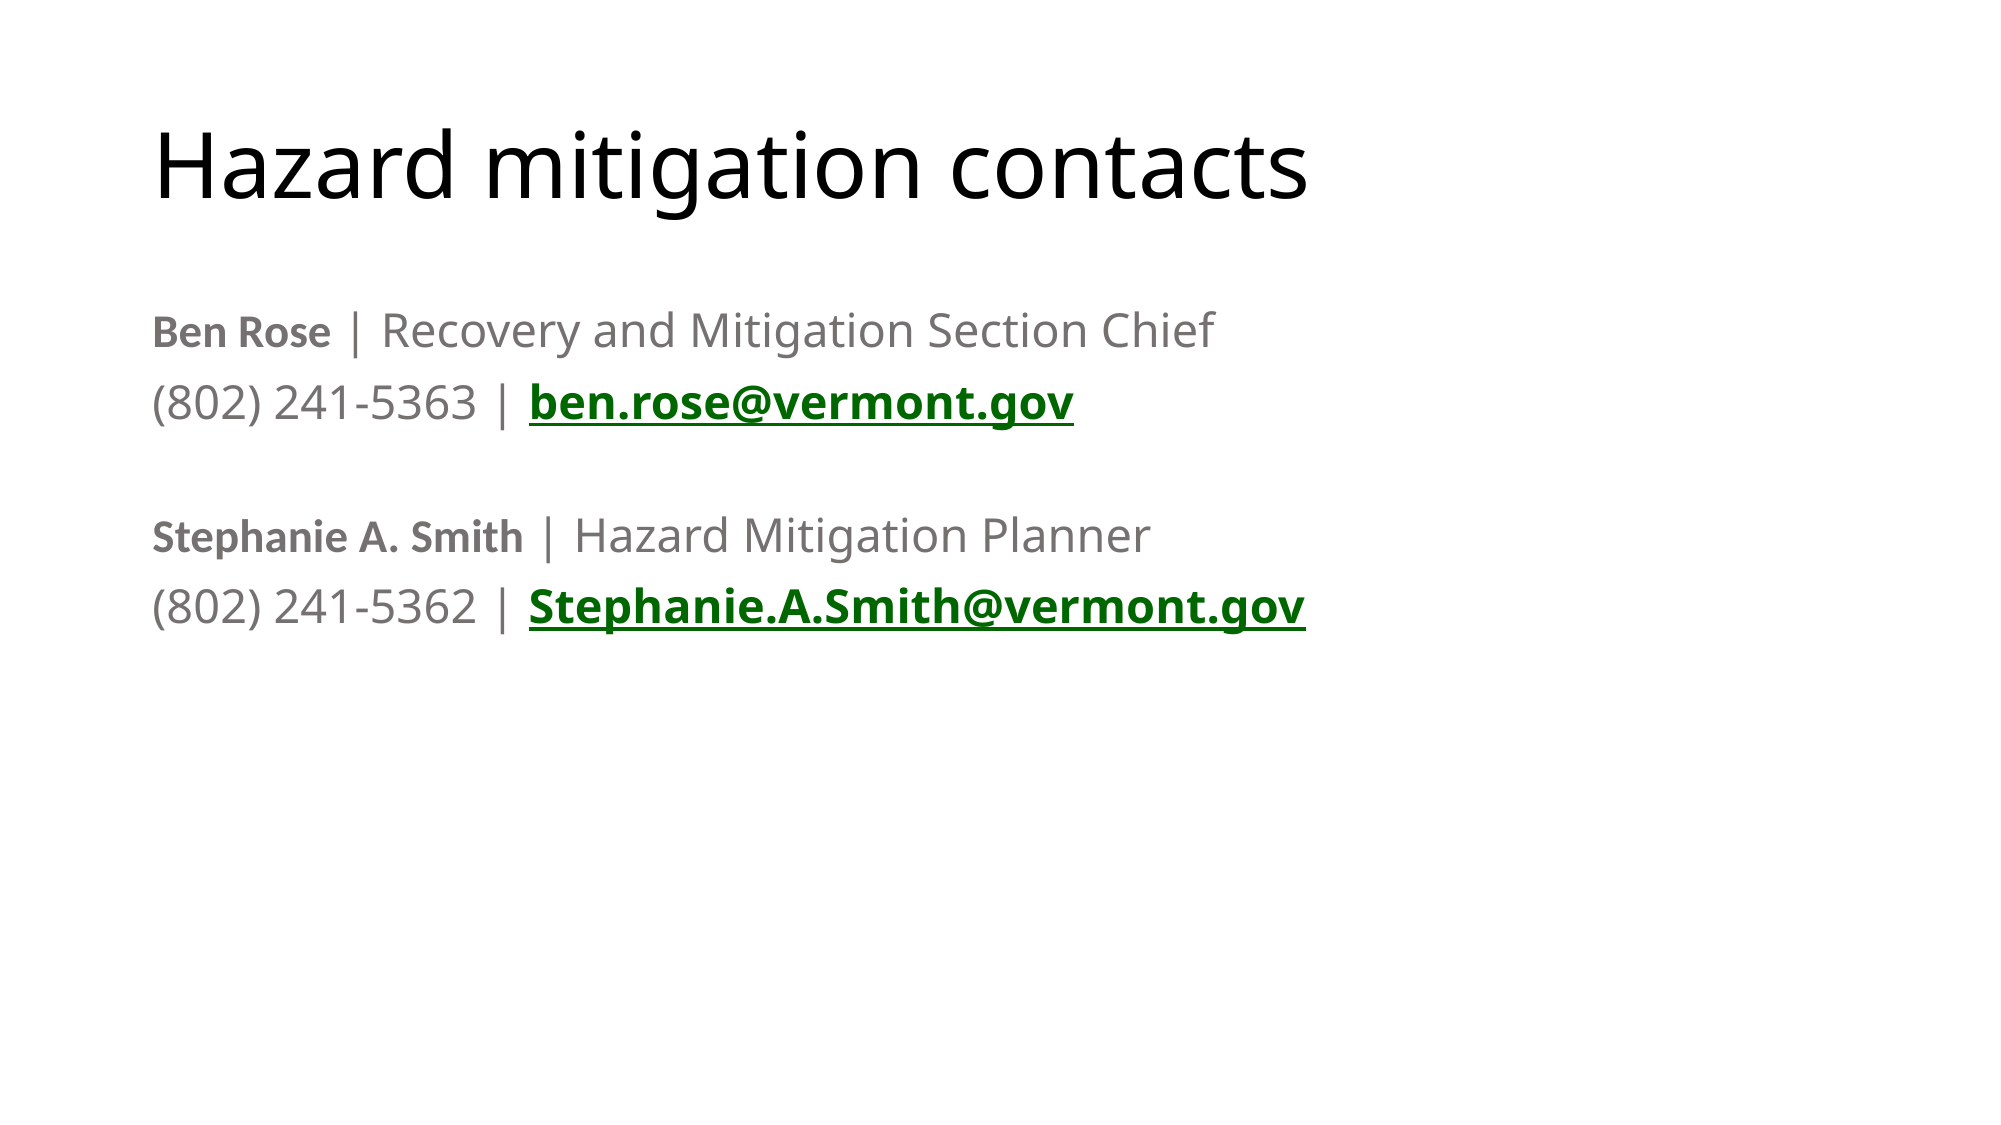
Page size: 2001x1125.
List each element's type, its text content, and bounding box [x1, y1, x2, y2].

list Ben Rose | Recovery and Mitigation Section Chief (802) 241-5363 | ben.rose@vermont.gov Stephanie A. Smith | Hazard Mitigation Planner (802) 241-5362 | Stephanie.A.Smith@vermont.gov [137, 299, 1863, 1014]
title Hazard mitigation contacts [137, 59, 1863, 278]
